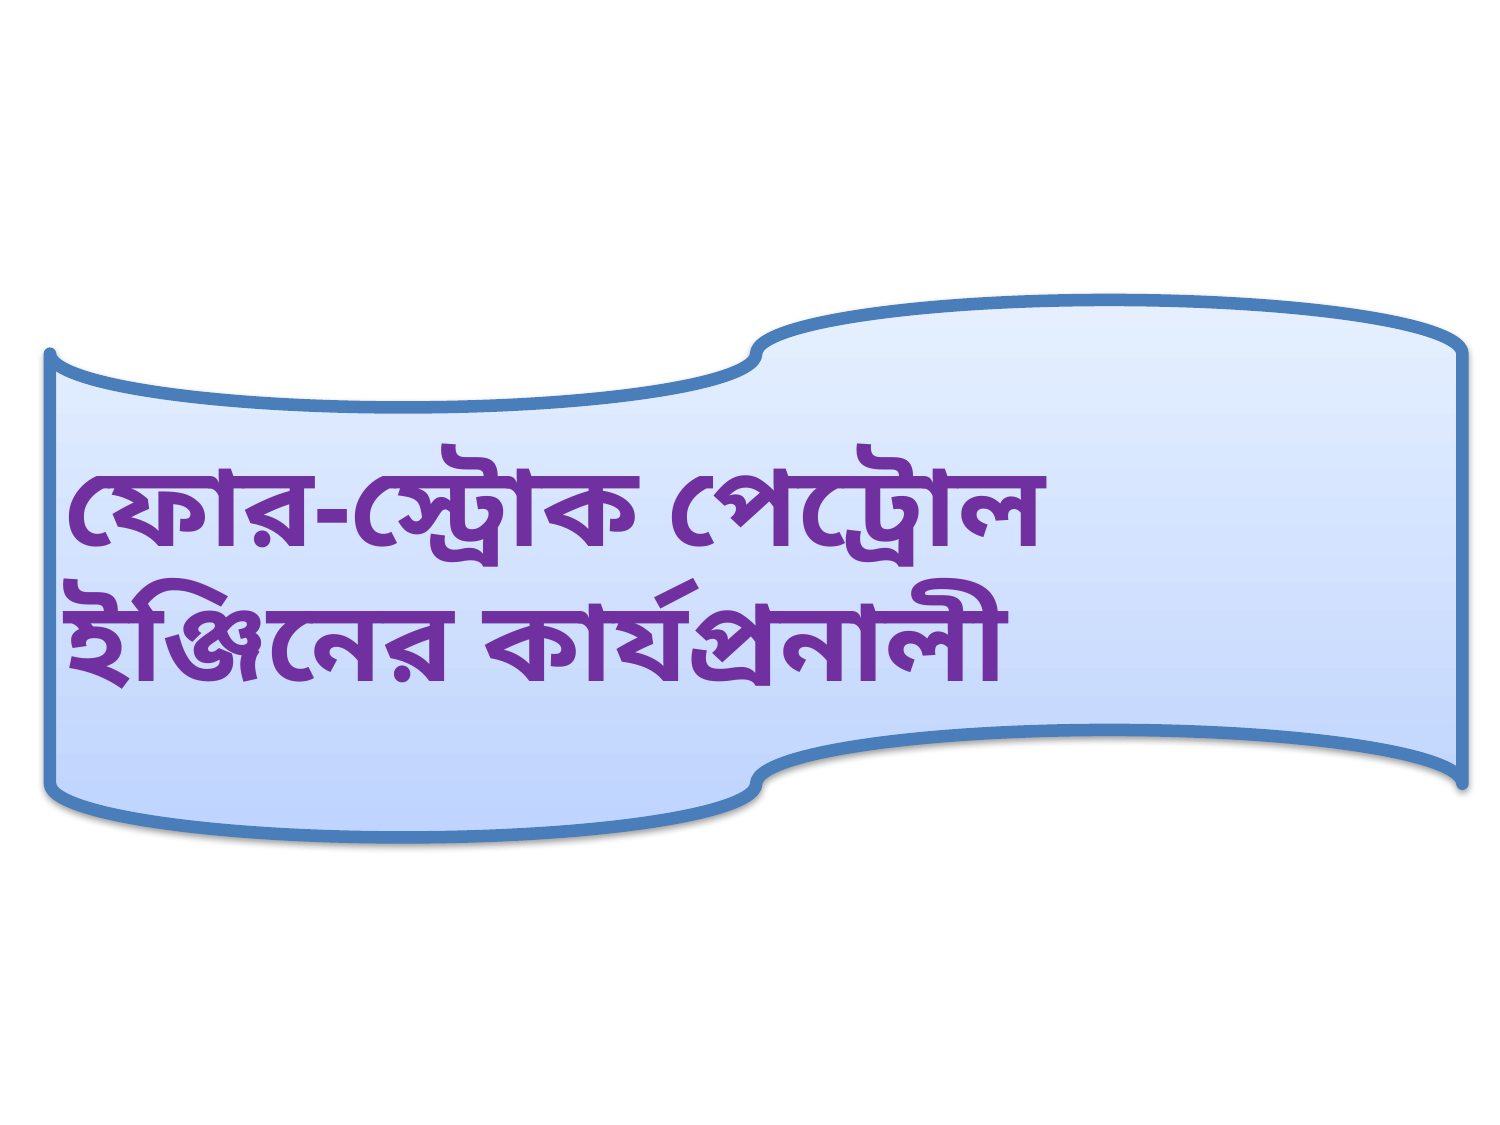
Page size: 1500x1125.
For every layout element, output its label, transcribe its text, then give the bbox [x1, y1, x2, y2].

text_box ফোর-স্ট্রোক পেট্রোল ইঞ্জিনের কার্যপ্রনালী [49, 299, 1464, 839]
